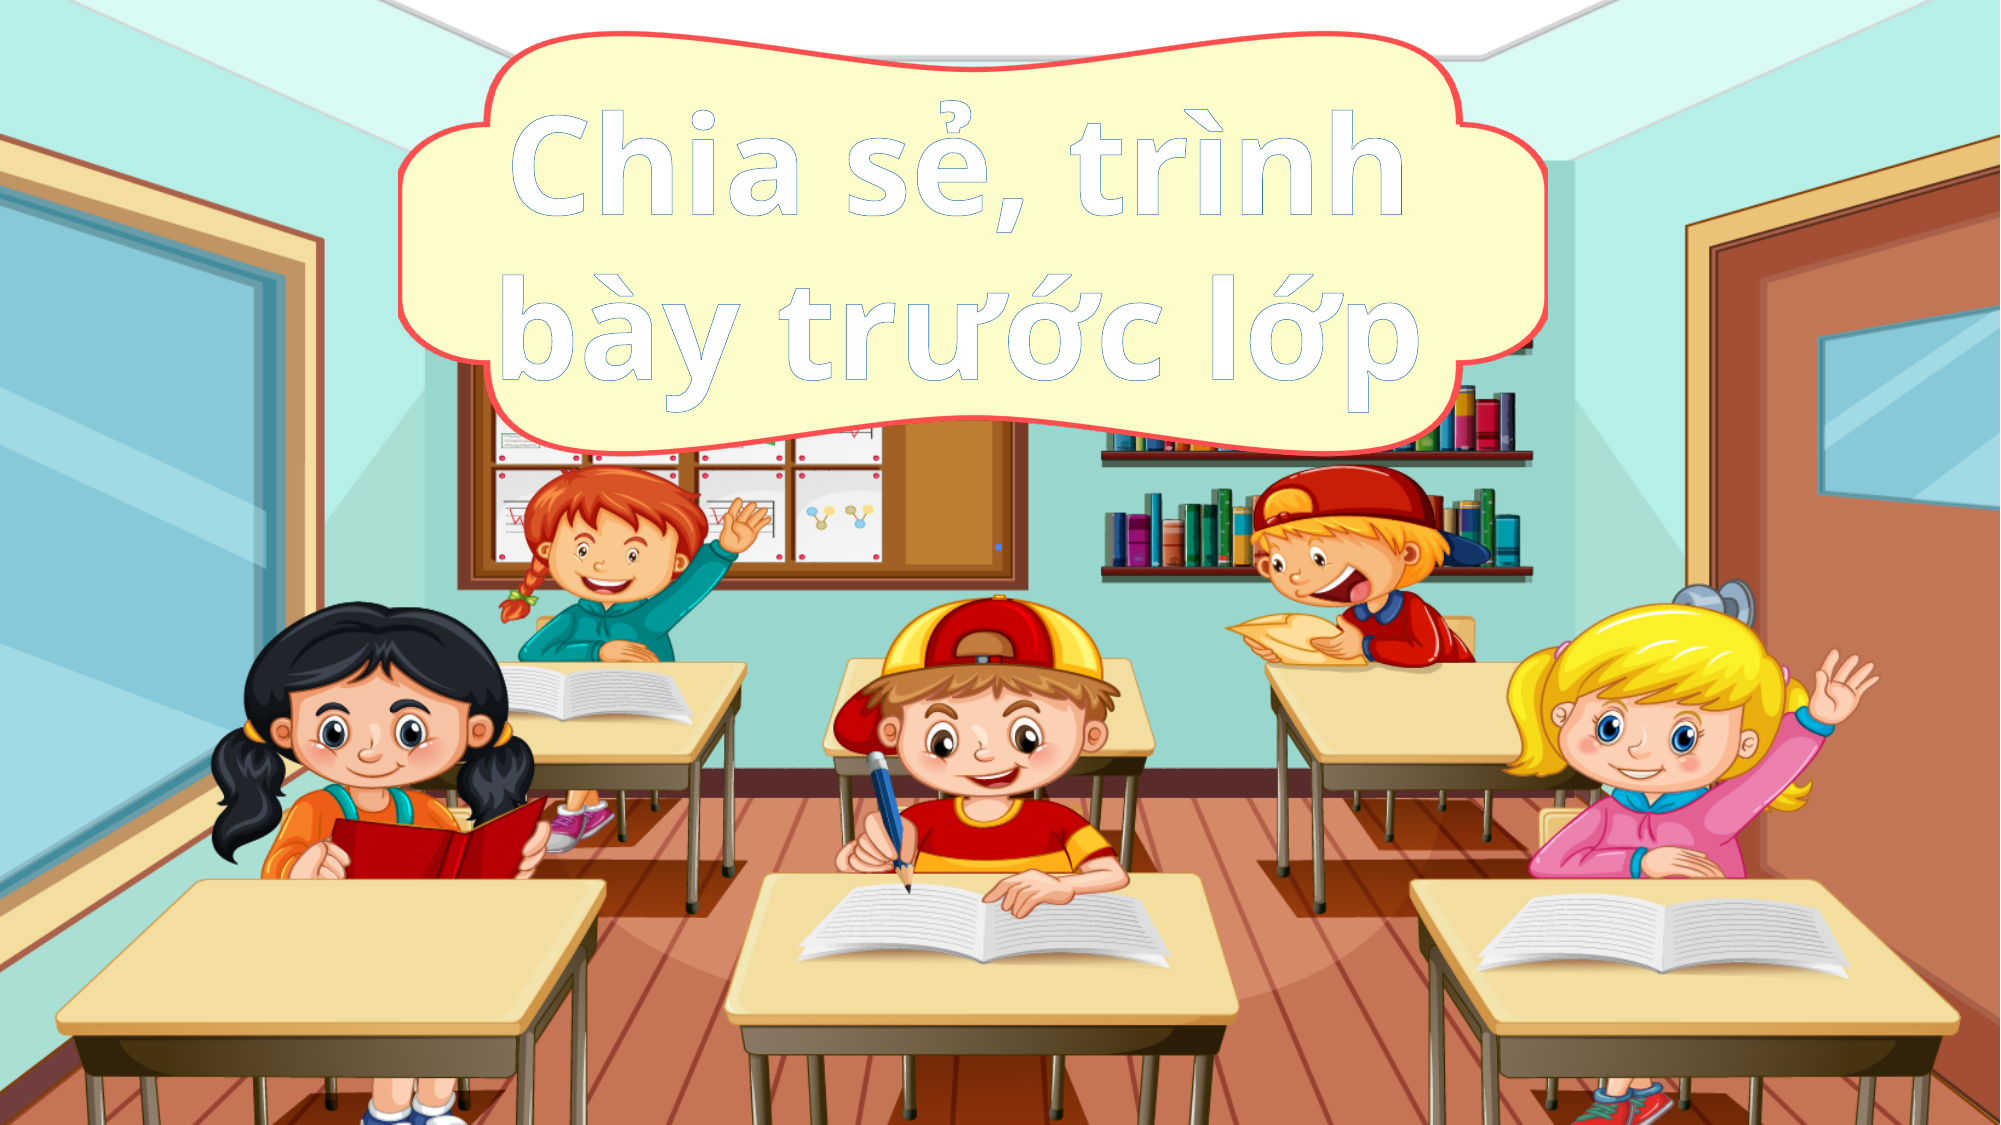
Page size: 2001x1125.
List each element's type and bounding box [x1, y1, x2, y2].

picture [0, 0, 2000, 1125]
text_box [398, 0, 1548, 528]
